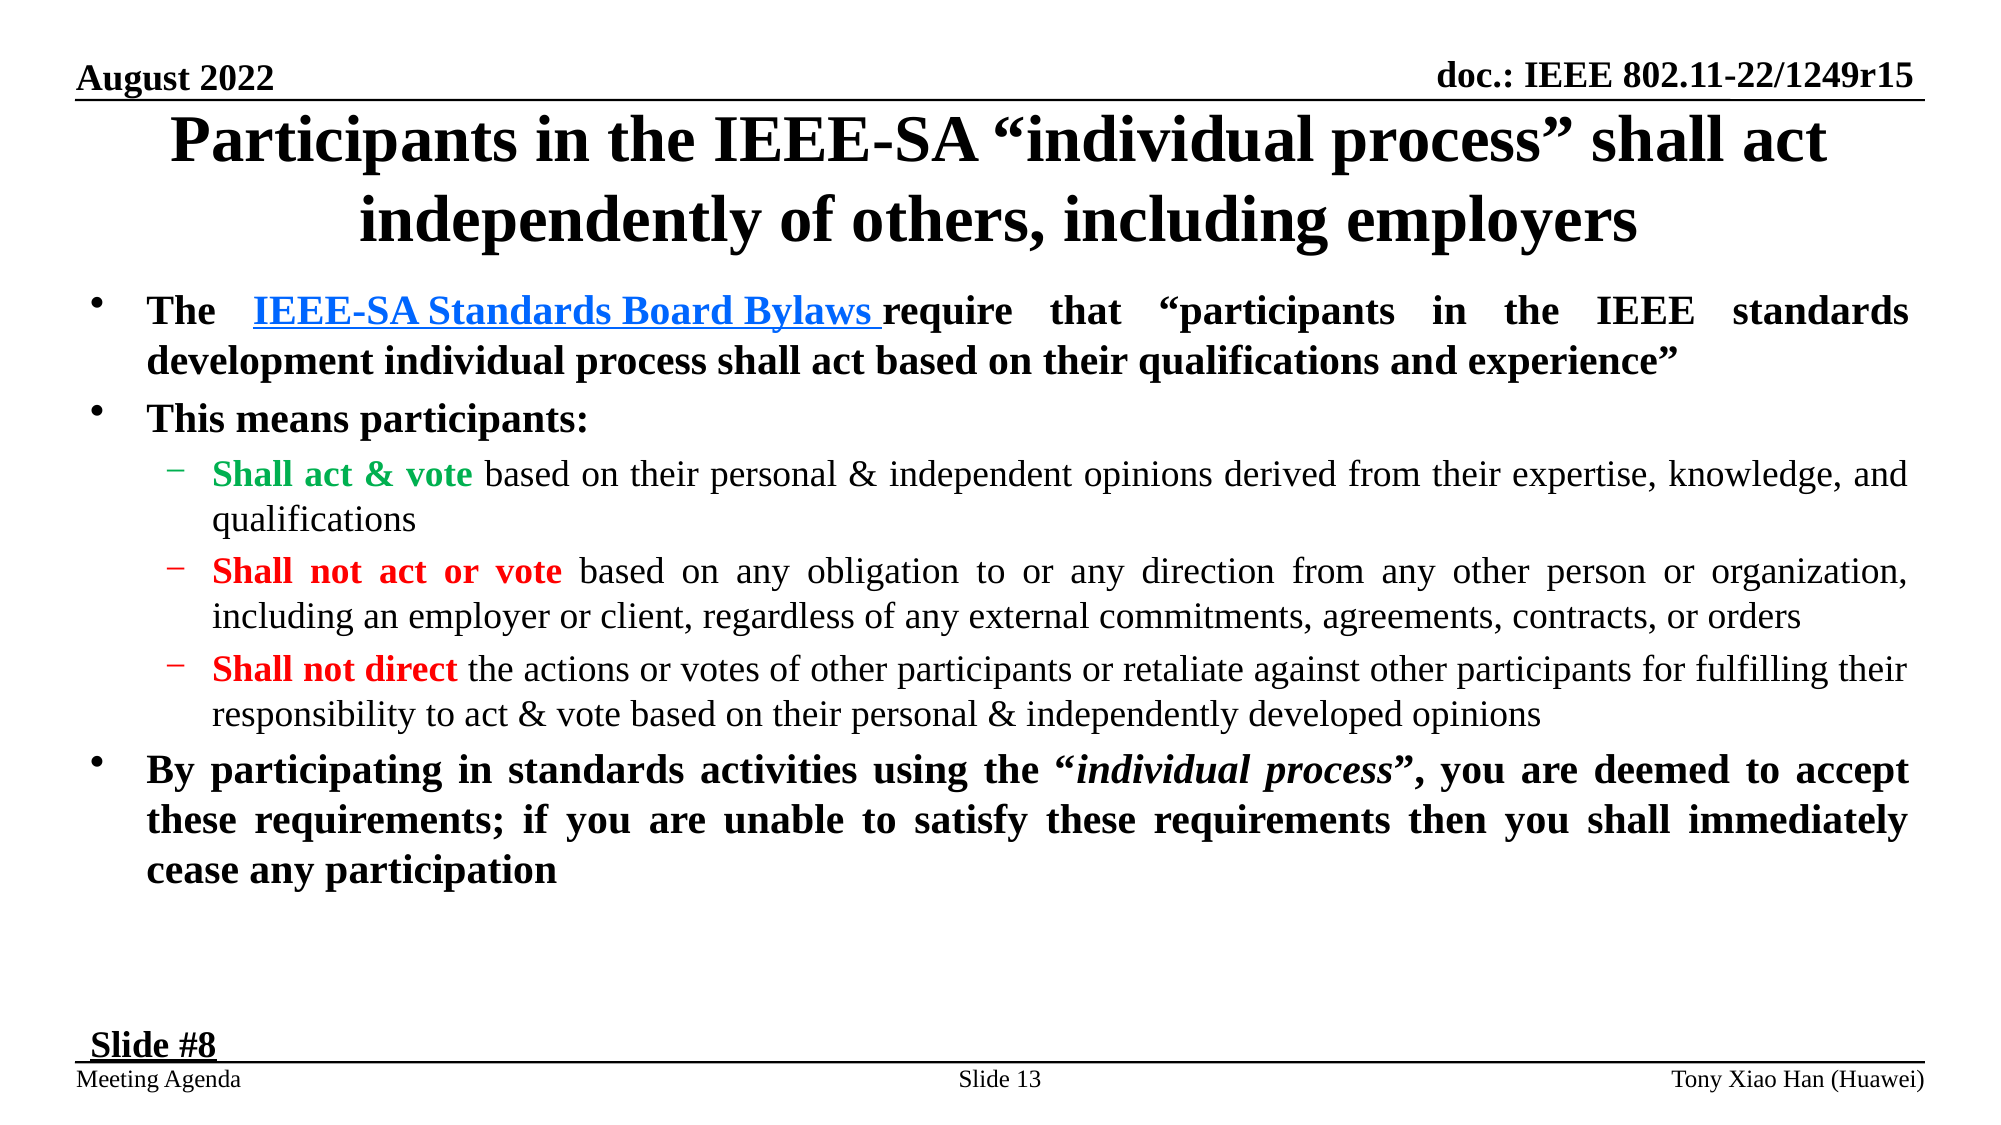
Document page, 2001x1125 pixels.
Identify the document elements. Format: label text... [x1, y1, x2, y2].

text_box Slide #8 [75, 1012, 232, 1073]
list The IEEE-SA Standards Board Bylaws require that “participants in the IEEE standards development individual process shall act based on their qualifications and experience” This means participants: Shall act & vote based on their personal & independent opinions derived from their expertise, knowledge, and qualifications Shall not act or vote based on any obligation to or any direction from any other person or organization, including an employer or client, regardless of any external commitments, agreements, contracts, or orders Shall not direct the actions or votes of other participants or retaliate against other participants for fulfilling their responsibility to act & vote based on their personal & independently developed opinions By participating in standards activities using the “individual process”, you are deemed to accept these requirements; if you are unable to satisfy these requirements then you shall immediately cease any participation [75, 275, 1925, 1038]
text_box Participants in the IEEE-SA “individual process” shall act independently of others, including employers [75, 87, 1925, 263]
